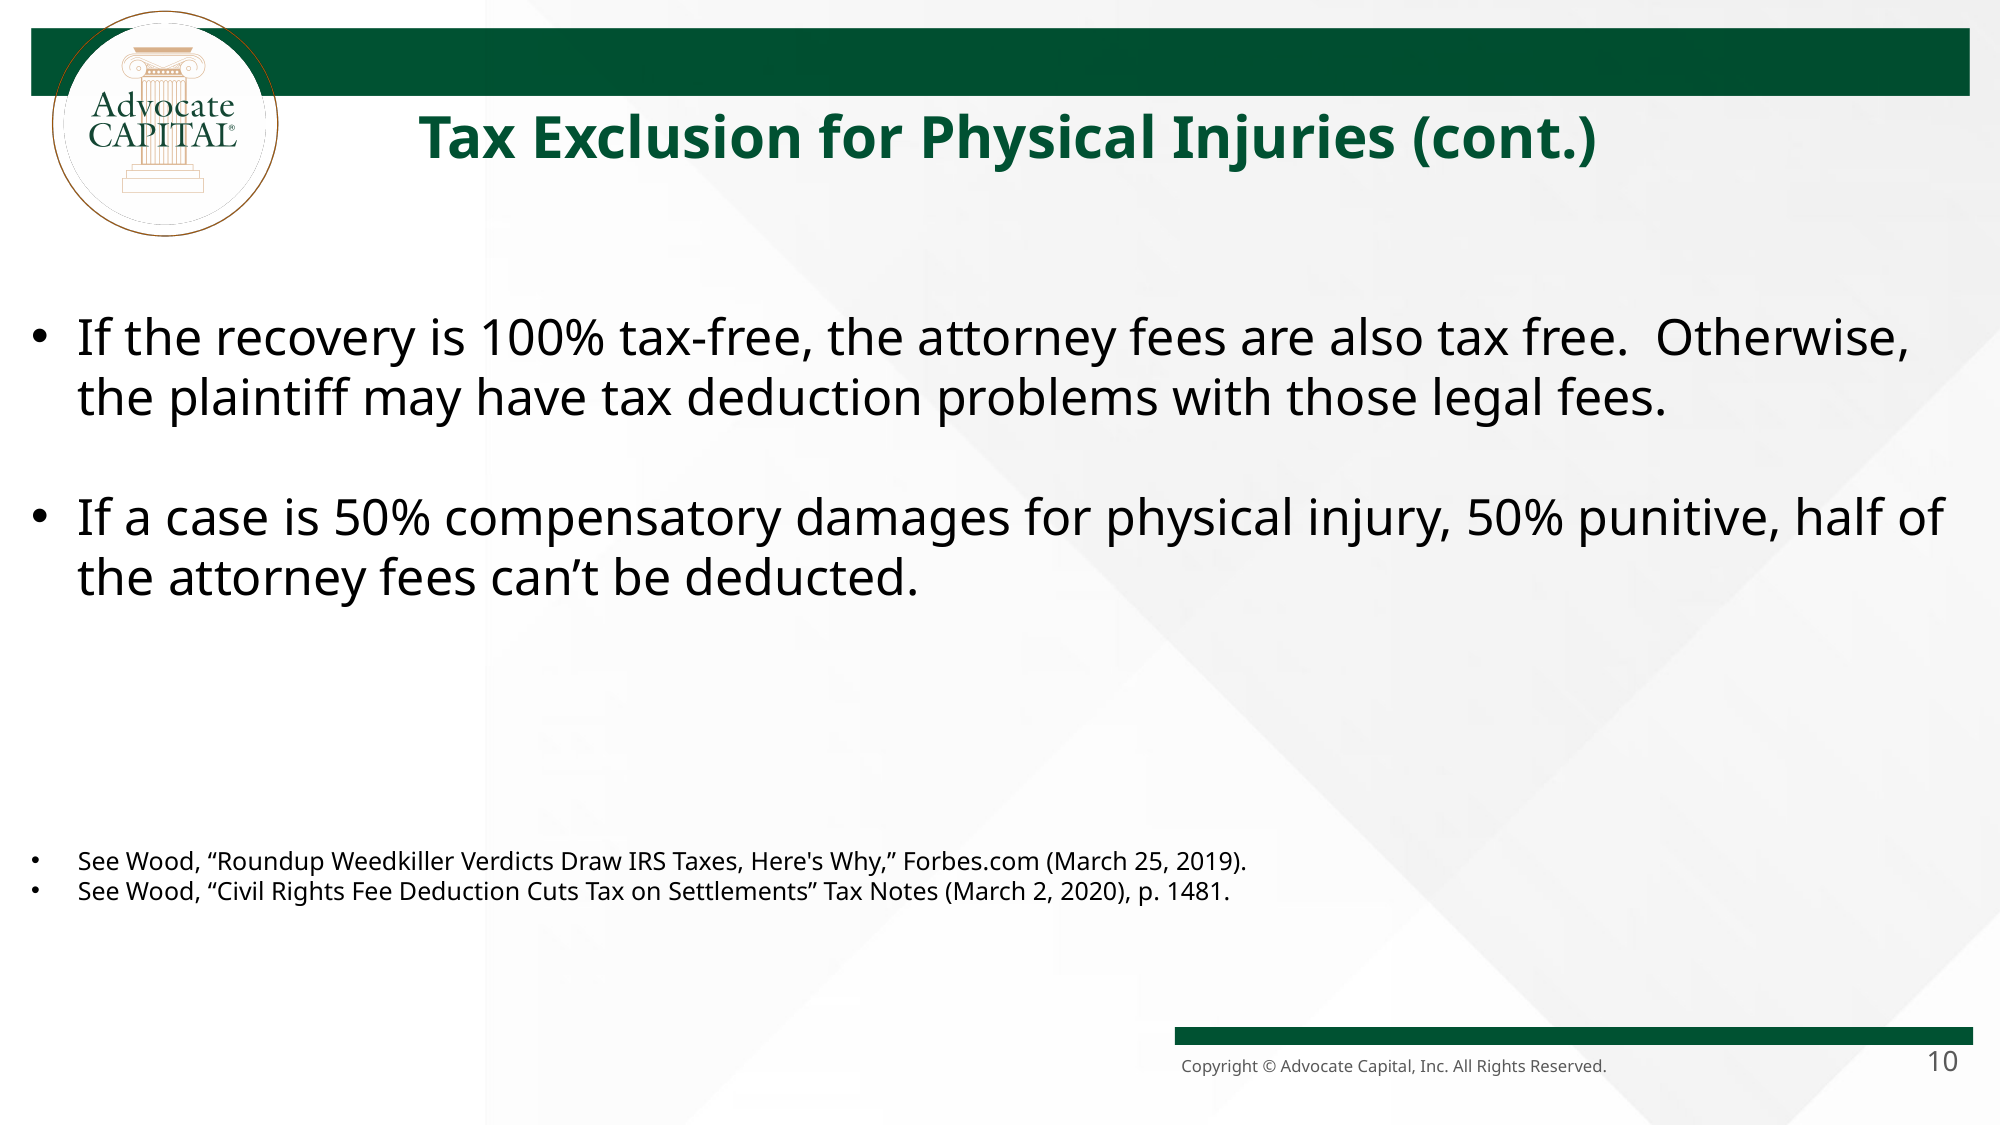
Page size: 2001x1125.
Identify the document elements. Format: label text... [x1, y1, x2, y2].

slide_number 10 [1853, 1019, 1974, 1106]
picture [0, 0, 2000, 1125]
text_box Tax Exclusion for Physical Injuries (cont.) [159, 93, 1857, 178]
text_box If the recovery is 100% tax-free, the attorney fees are also tax free. Otherwise, the plaintiff may have tax deduction problems with those legal fees. If a case is 50% compensatory damages for physical injury, 50% punitive, half of the attorney fees can’t be deducted. See Wood, “Roundup Weedkiller Verdicts Draw IRS Taxes, Here's Why,” Forbes.com (March 25, 2019). See Wood, “Civil Rights Fee Deduction Cuts Tax on Settlements” Tax Notes (March 2, 2020), p. 1481. [16, 297, 2000, 913]
